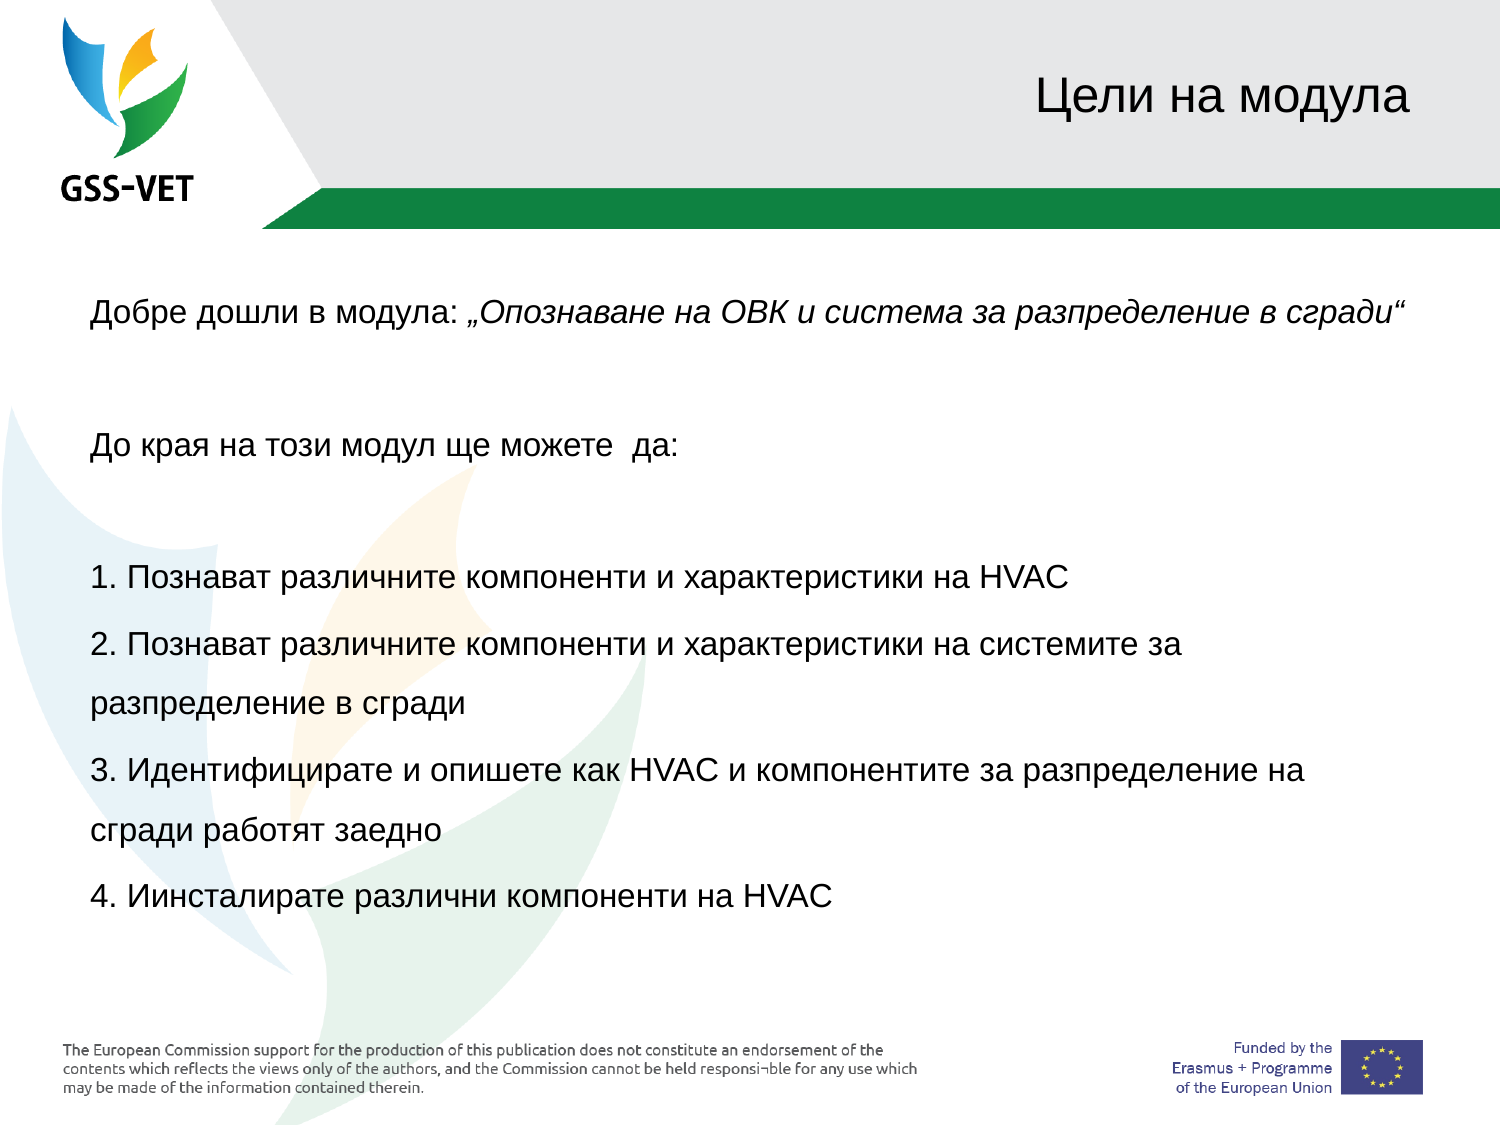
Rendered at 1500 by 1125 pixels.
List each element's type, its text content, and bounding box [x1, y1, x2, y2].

picture [0, 0, 1500, 1125]
list Добре дошли в модула: „Опознаване на ОВК и система за разпределение в сгради“ До края на този модул ще можете да: 1. Познават различните компоненти и характеристики на HVAC 2. Познават различните компоненти и характеристики на системите за разпределение в сгради 3. Идентифицирате и опишете как HVAC и компонентите за разпределение на сгради работят заедно 4. Иинсталирате различни компоненти на HVAC [75, 262, 1425, 1005]
title Цели на модула [324, 0, 1425, 185]
